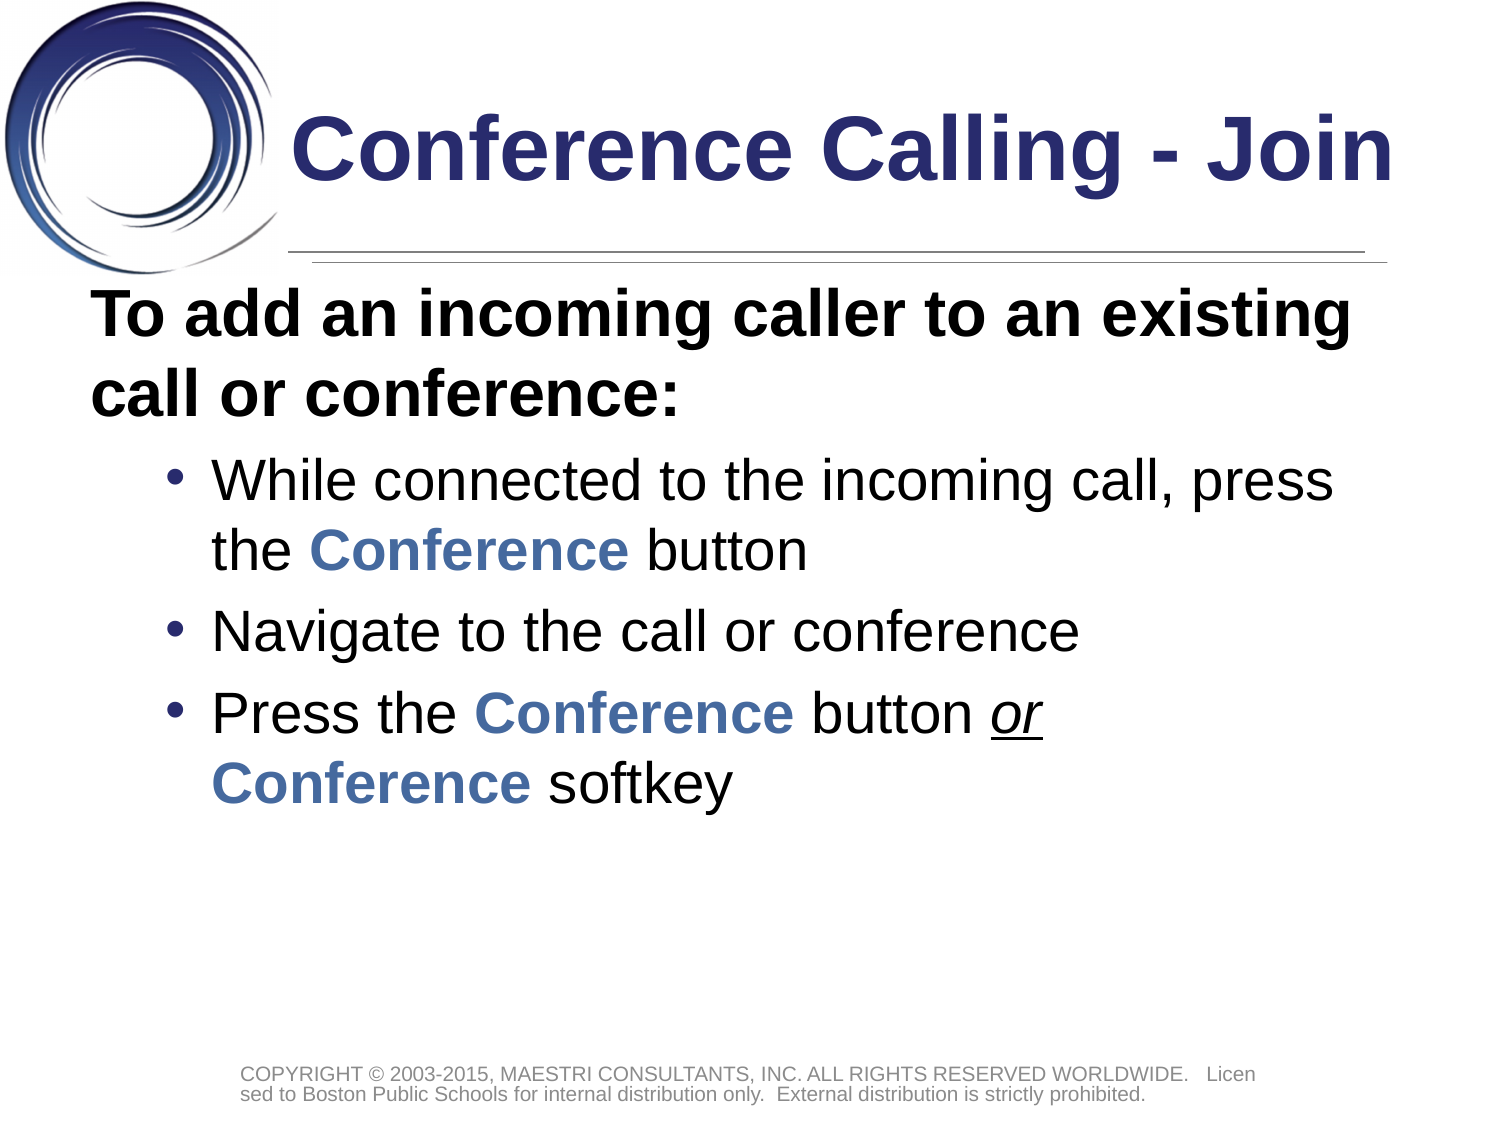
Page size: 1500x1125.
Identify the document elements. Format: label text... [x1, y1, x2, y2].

title Conference Calling - Join [262, 50, 1425, 238]
picture [1, 0, 279, 275]
footer COPYRIGHT © 2003-2015, MAESTRI CONSULTANTS, INC. ALL RIGHTS RESERVED WORLDWIDE. Licensed to Boston Public Schools for internal distribution only. External distribution is strictly prohibited. [225, 1042, 1275, 1103]
list To add an incoming caller to an existing call or conference: While connected to the incoming call, press the Conference button Navigate to the call or conference Press the Conference button or Conference softkey [75, 262, 1425, 1005]
